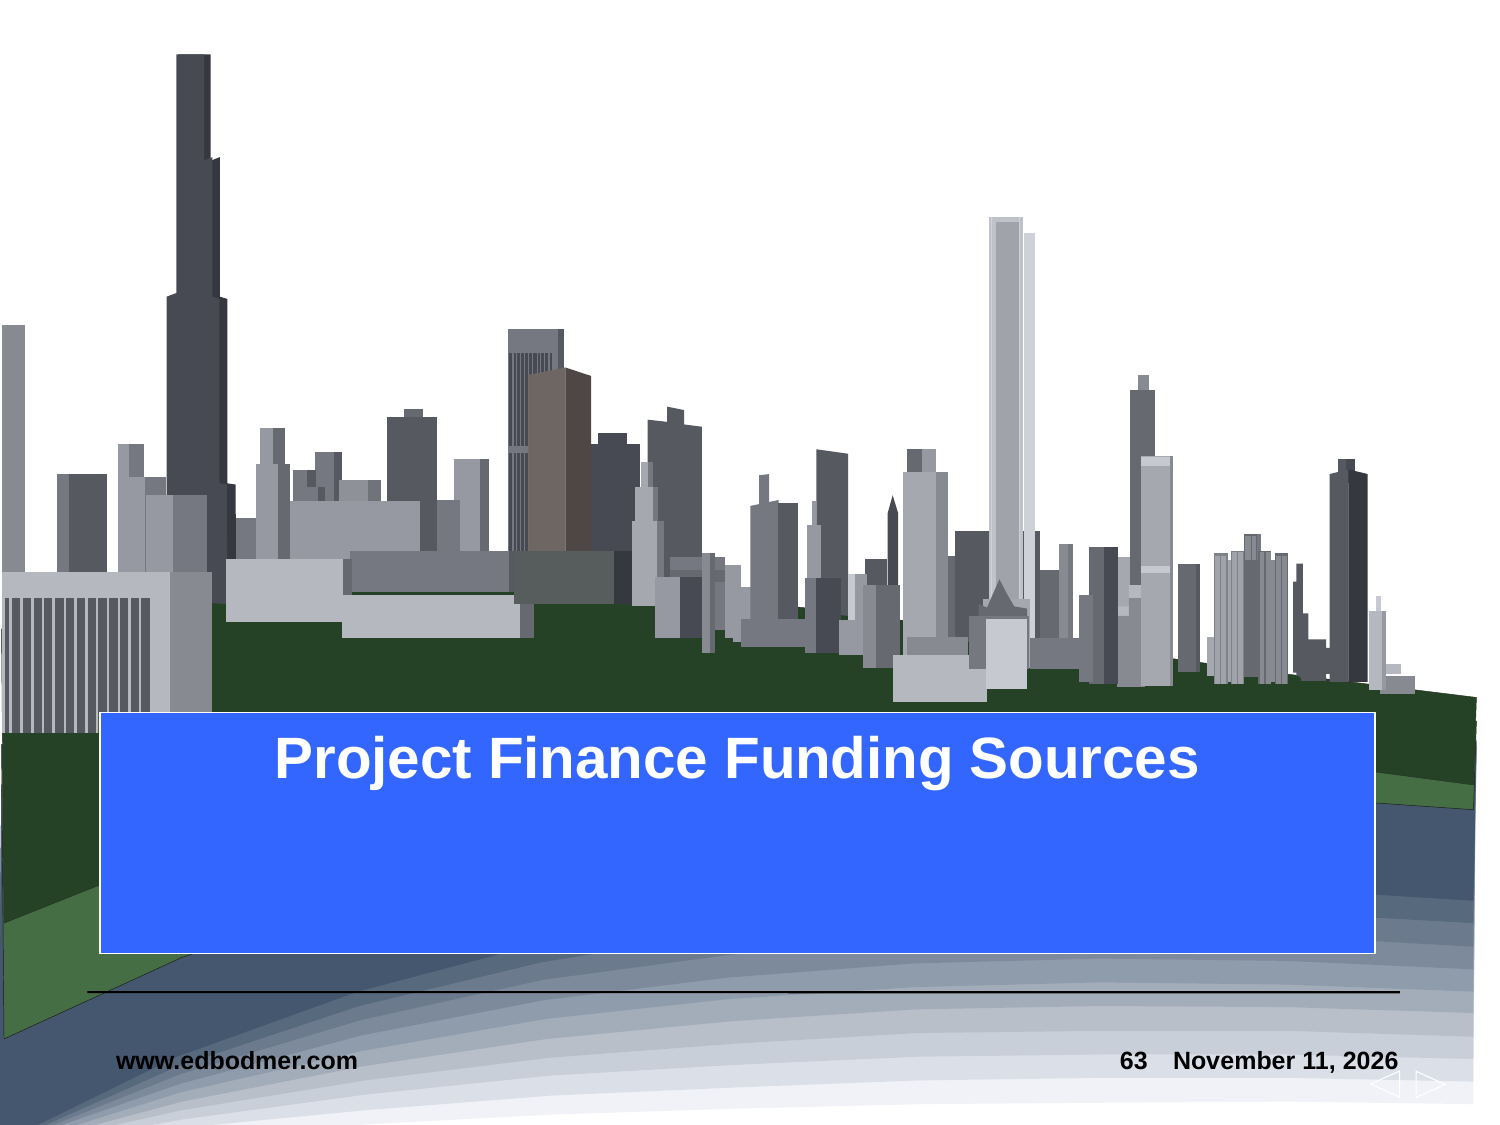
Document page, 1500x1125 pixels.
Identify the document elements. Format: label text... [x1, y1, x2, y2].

title Project Finance Funding Sources [99, 712, 1376, 954]
